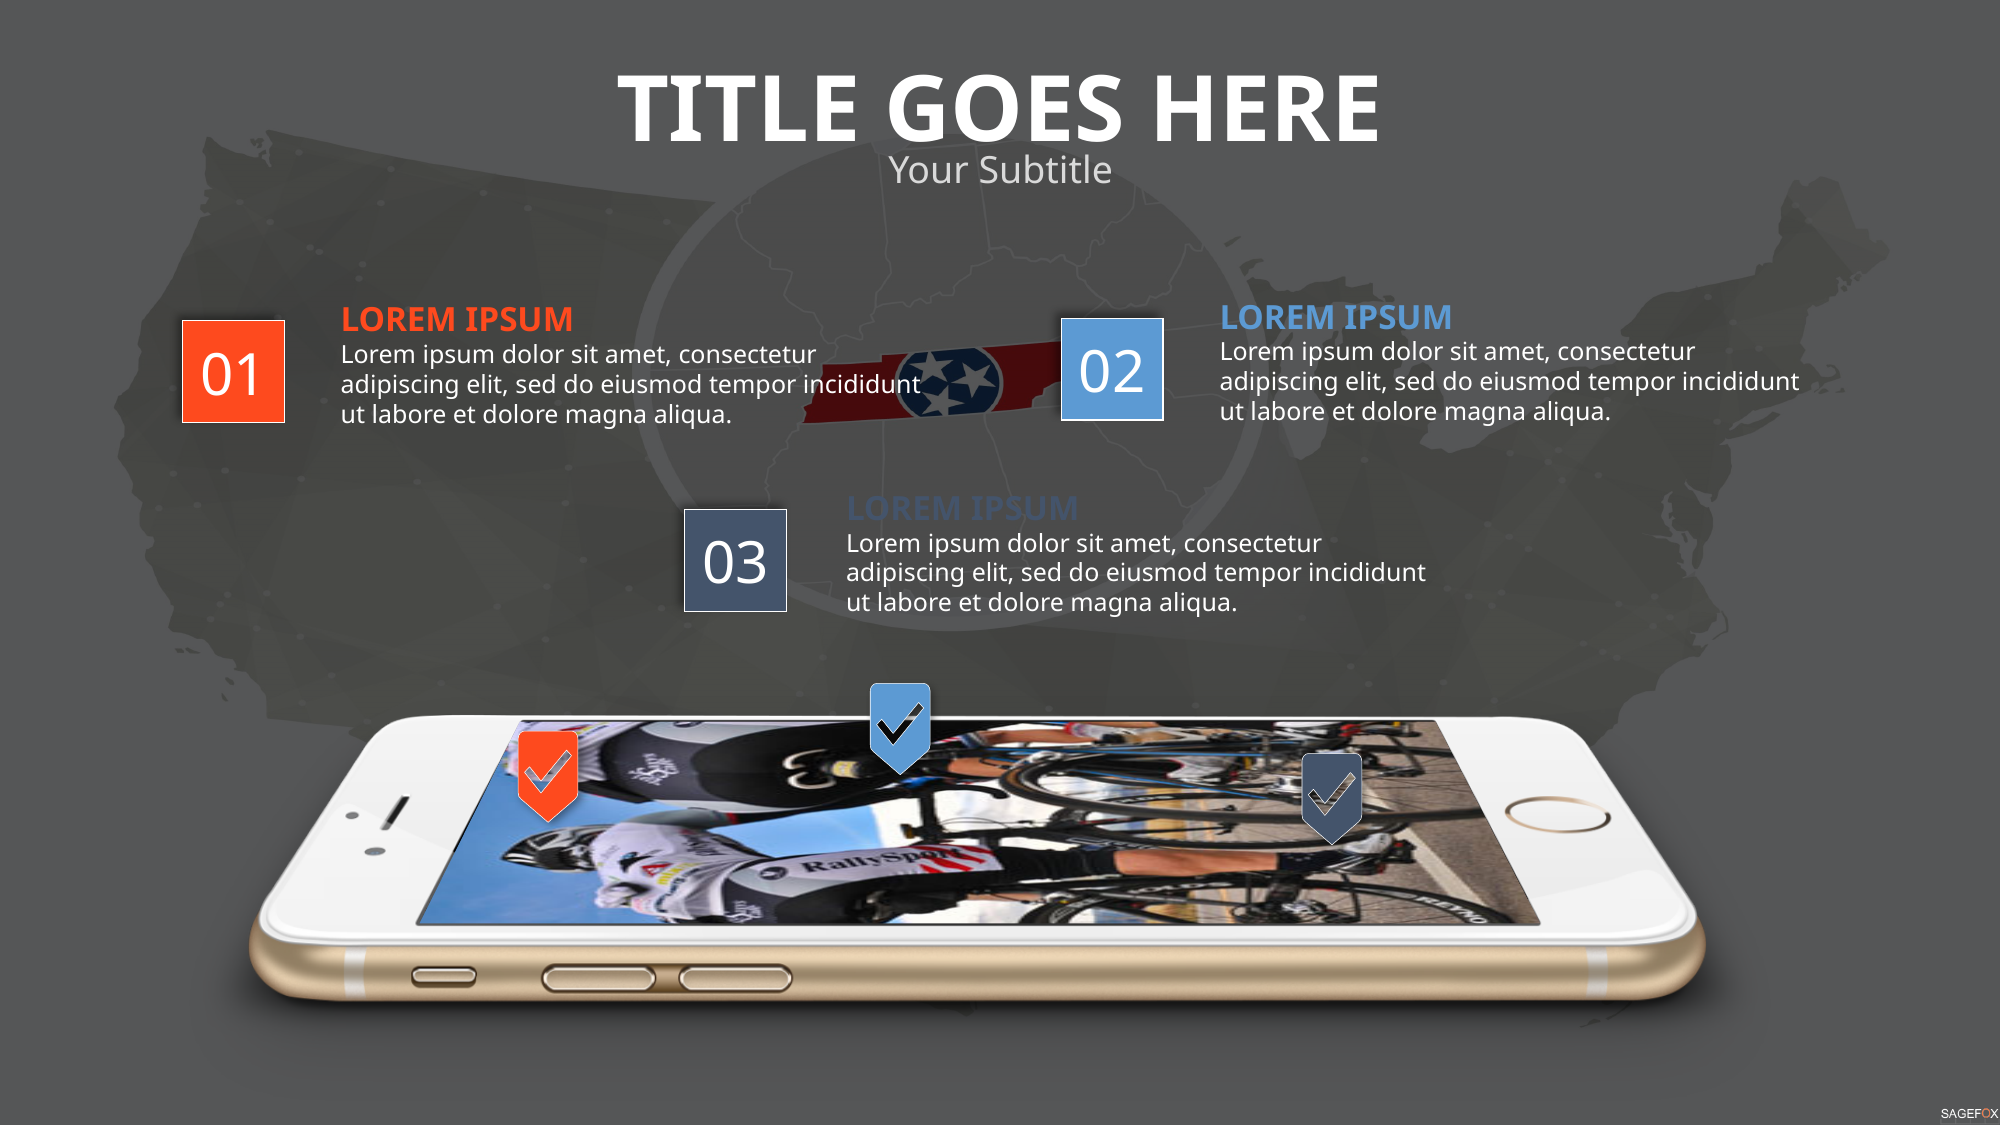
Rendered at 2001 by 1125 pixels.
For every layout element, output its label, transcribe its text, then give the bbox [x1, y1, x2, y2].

picture [0, 0, 2001, 1125]
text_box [548, 42, 1452, 199]
text_box LOREM IPSUM Lorem ipsum dolor sit amet, consectetur adipiscing elit, sed do eiusmod tempor incididunt ut labore et dolore magna aliqua. [836, 482, 1442, 560]
text_box 01 [181, 320, 285, 424]
text_box LOREM IPSUM Lorem ipsum dolor sit amet, consectetur adipiscing elit, sed do eiusmod tempor incididunt ut labore et dolore magna aliqua. [1209, 290, 1815, 431]
text_box 03 [683, 508, 787, 560]
text_box LOREM IPSUM Lorem ipsum dolor sit amet, consectetur adipiscing elit, sed do eiusmod tempor incididunt ut labore et dolore magna aliqua. [330, 293, 937, 434]
text_box 02 [1060, 317, 1164, 421]
